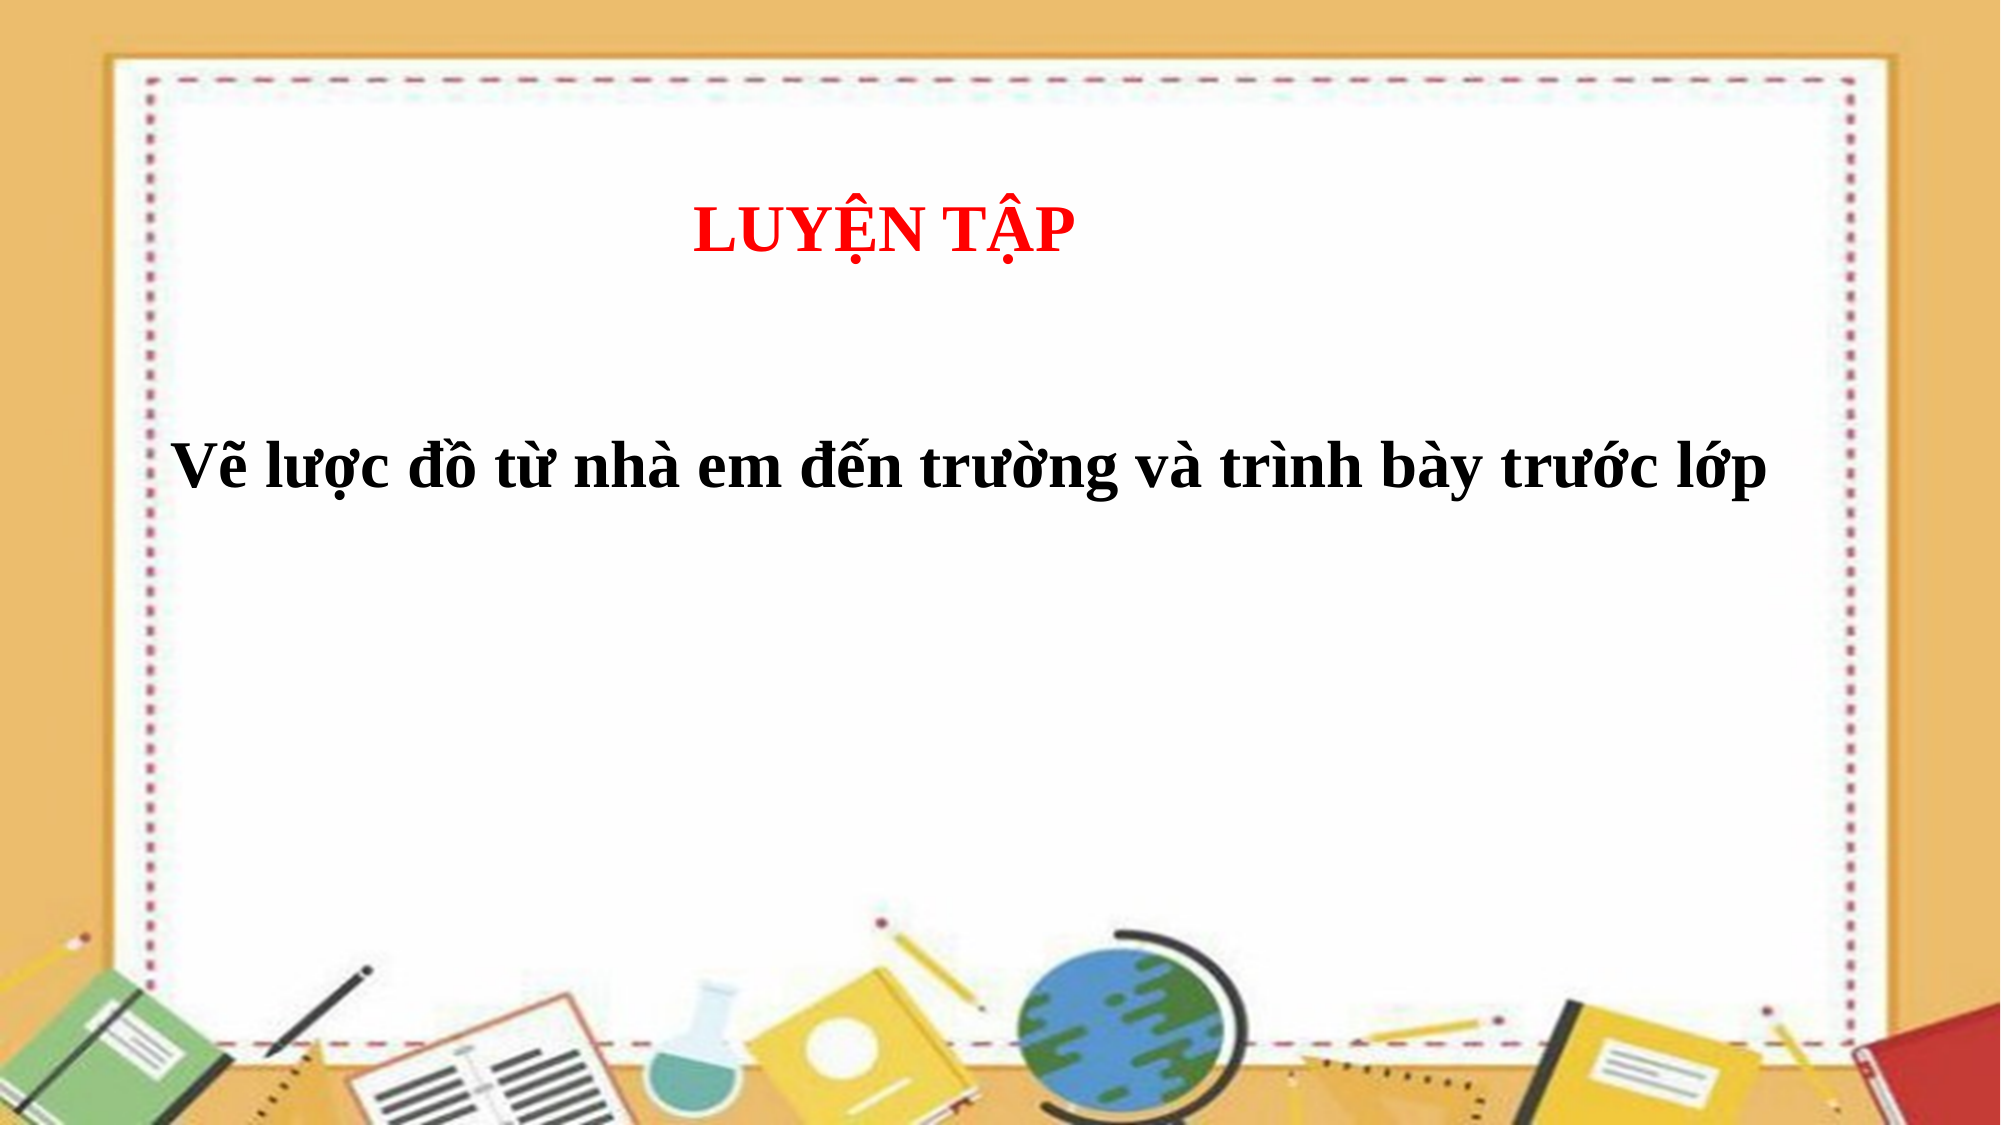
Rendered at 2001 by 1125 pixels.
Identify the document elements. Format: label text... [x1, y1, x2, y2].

text_box Vẽ lược đồ từ nhà em đến trường và trình bày trước lớp [156, 413, 1797, 509]
text_box LUYỆN TẬP [678, 177, 1322, 272]
picture [0, 0, 2001, 1125]
